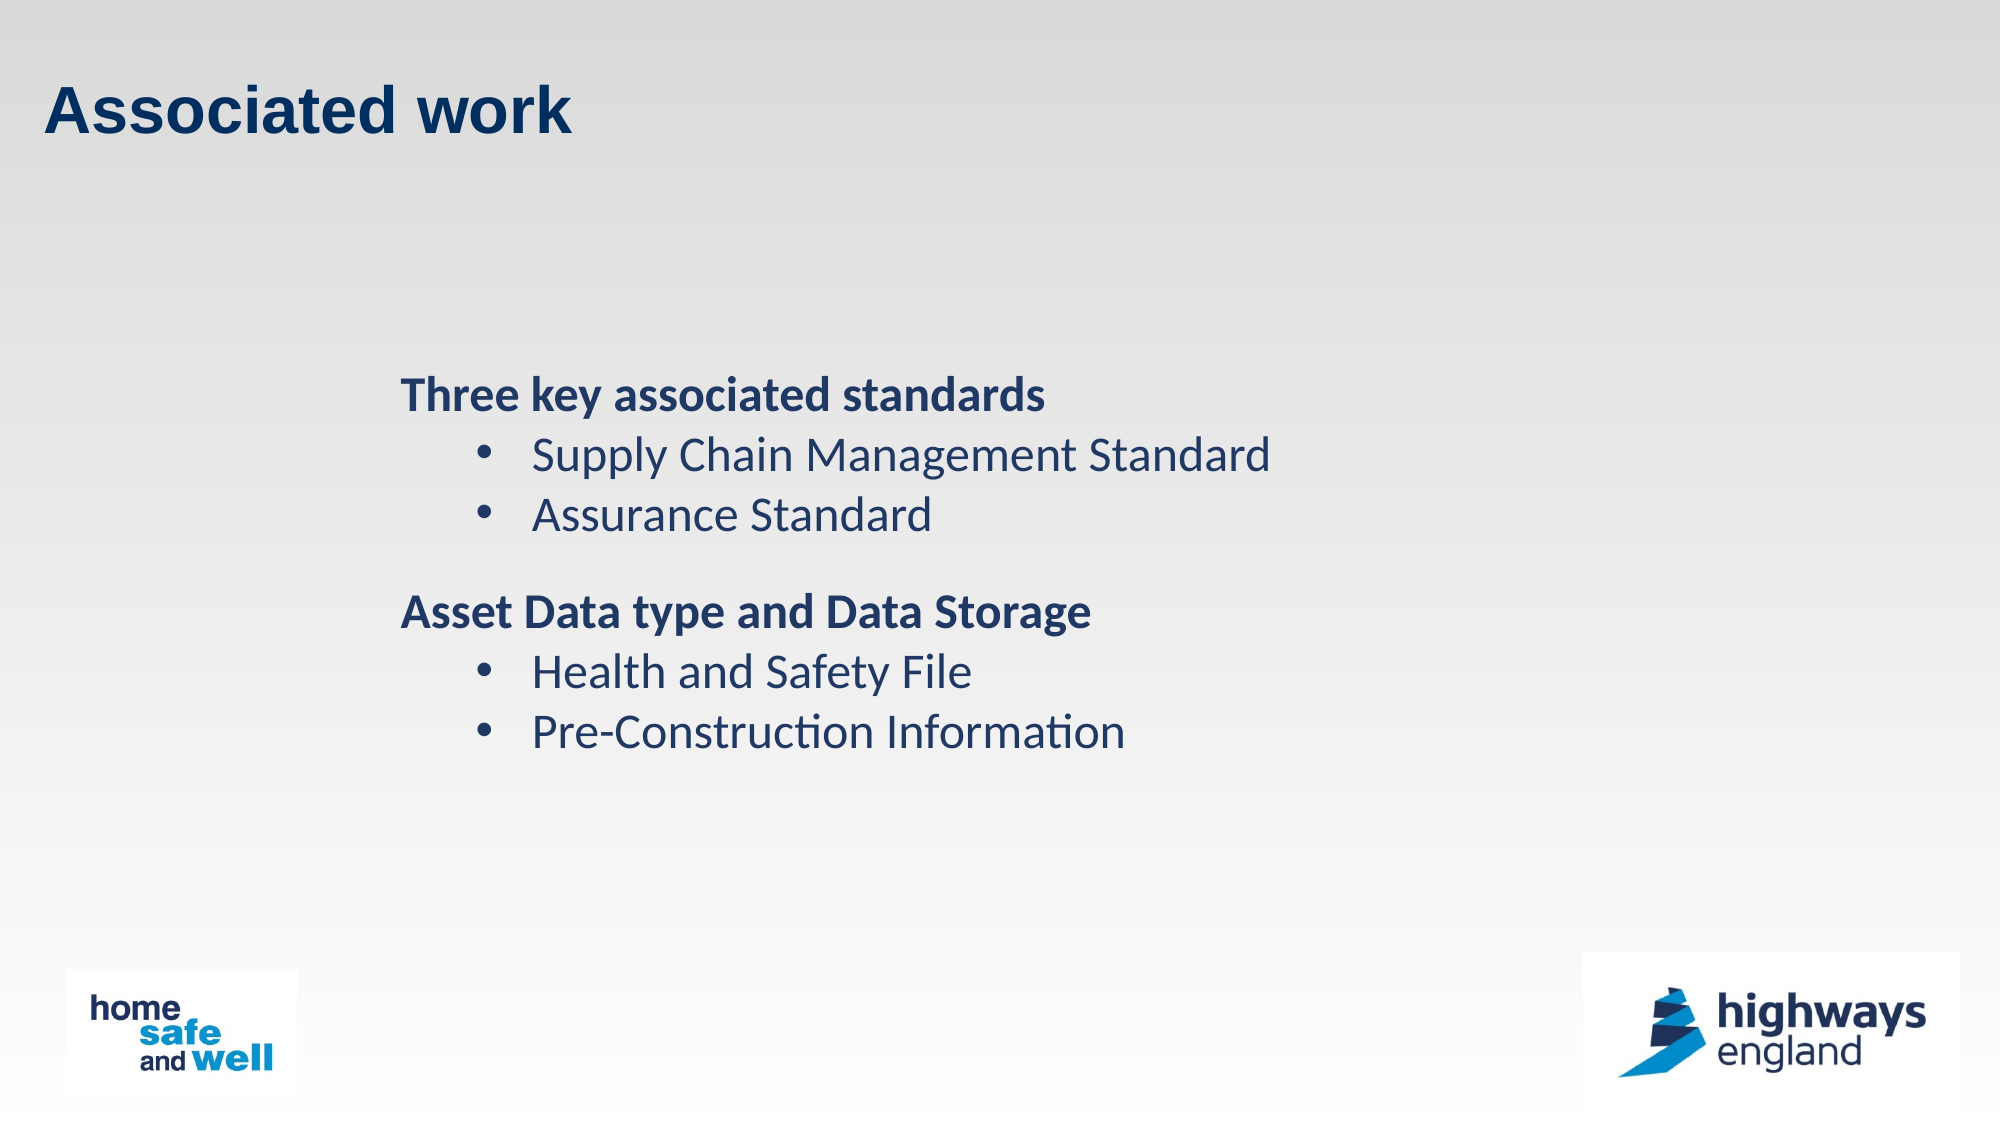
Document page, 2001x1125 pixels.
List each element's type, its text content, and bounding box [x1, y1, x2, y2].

title Associated work [28, 35, 1848, 190]
picture [66, 969, 297, 1095]
text_box Three key associated standards Supply Chain Management Standard Assurance Standard Asset Data type and Data Storage Health and Safety File Pre-Construction Information [385, 354, 1691, 767]
picture [1583, 952, 1960, 1112]
